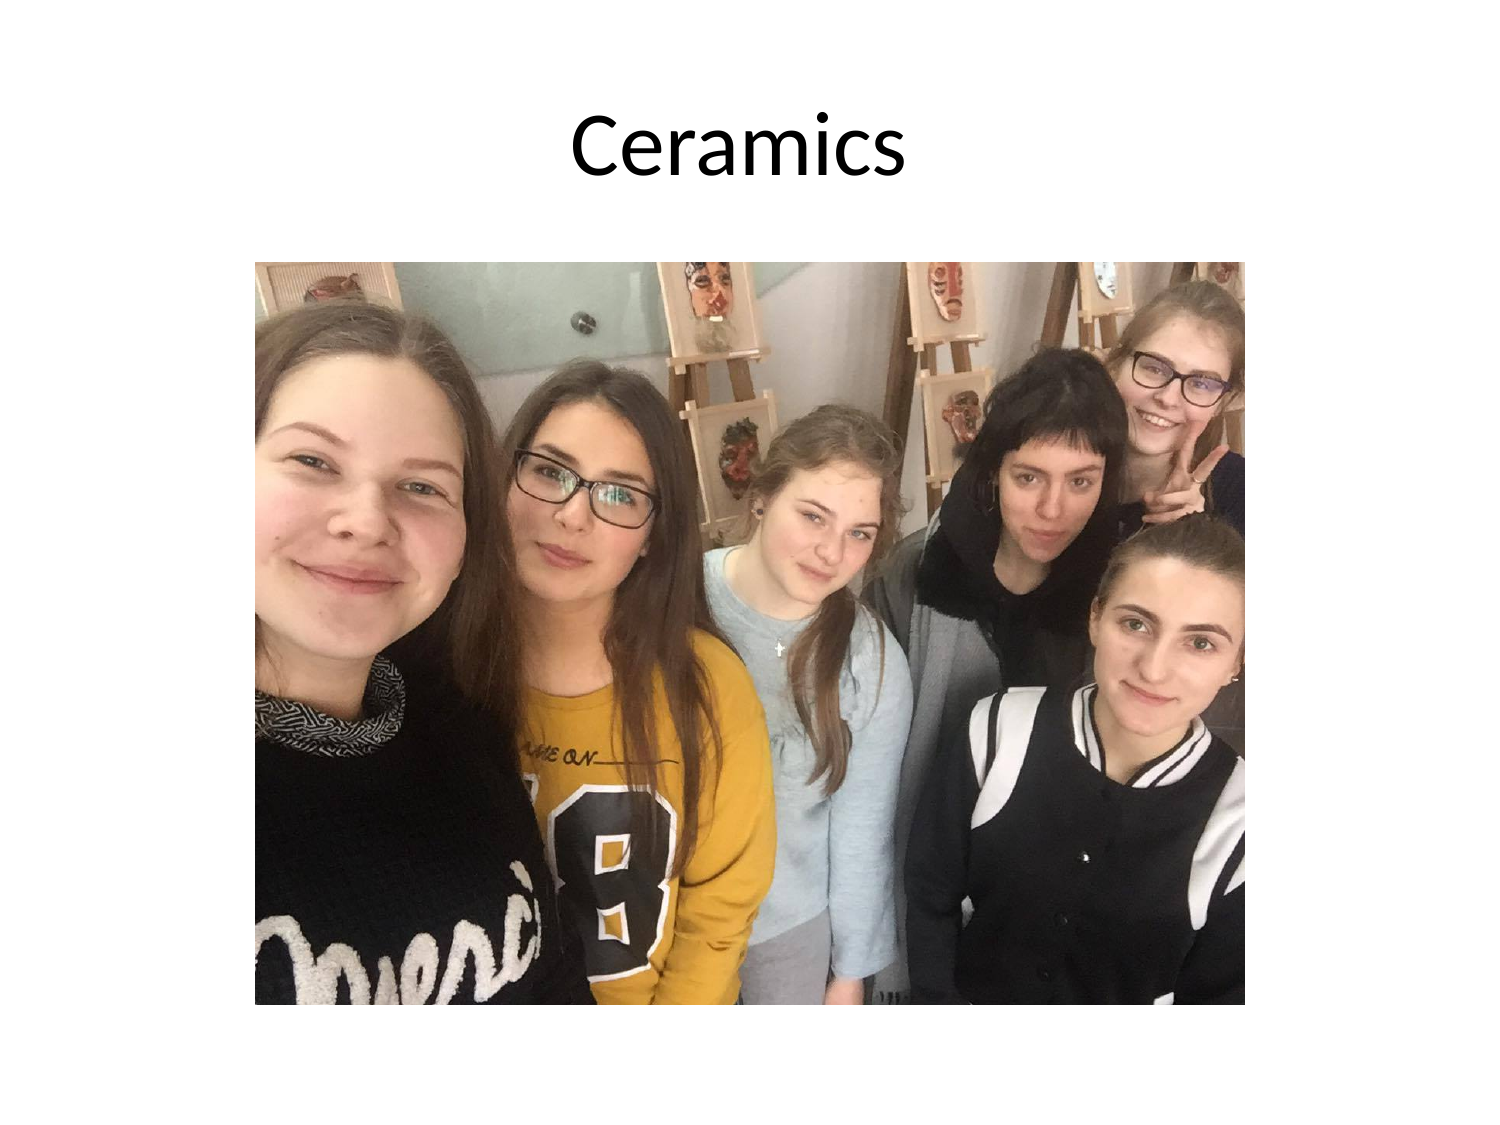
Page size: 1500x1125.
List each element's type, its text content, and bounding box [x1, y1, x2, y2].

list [254, 262, 1246, 1006]
title Ceramics [75, 45, 1425, 233]
